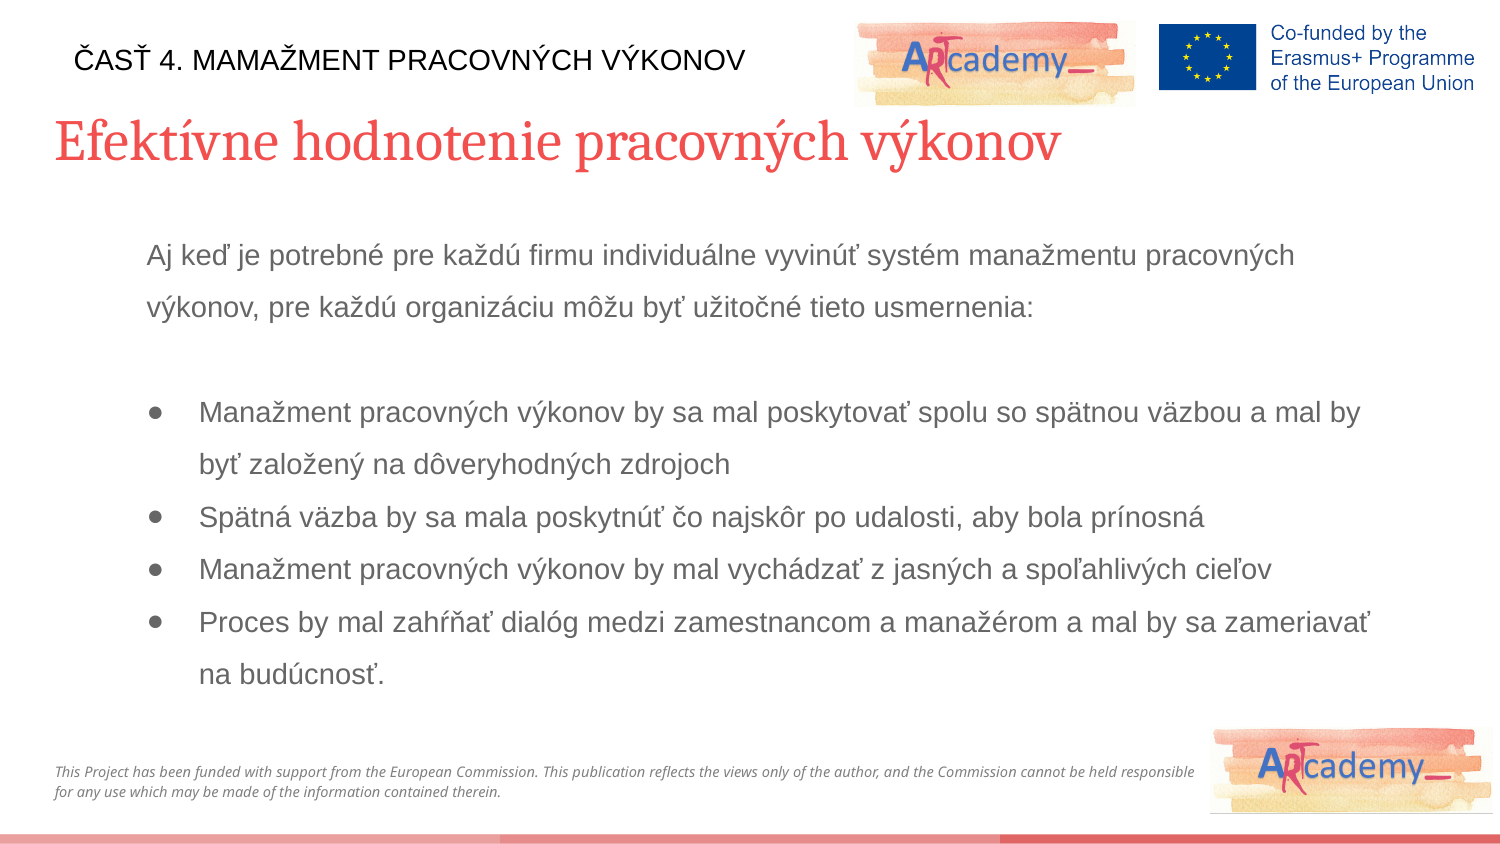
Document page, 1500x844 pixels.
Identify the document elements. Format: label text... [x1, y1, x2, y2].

list Aj keď je potrebné pre každú firmu individuálne vyvinúť systém manažmentu pracovných výkonov, pre každú organizáciu môžu byť užitočné tieto usmernenia: Manažment pracovných výkonov by sa mal poskytovať spolu so spätnou väzbou a mal by byť založený na dôveryhodných zdrojoch Spätná väzba by sa mala poskytnúť čo najskôr po udalosti, aby bola prínosná Manažment pracovných výkonov by mal vychádzať z jasných a spoľahlivých cieľov Proces by mal zahŕňať dialóg medzi zamestnancom a manažérom a mal by sa zameriavať na budúcnosť. [108, 203, 1392, 721]
picture [1210, 709, 1493, 844]
text_box This Project has been funded with support from the European Commission. This publication reflects the views only of the author, and the Commission cannot be held responsible for any use which may be made of the information contained therein. [39, 754, 1205, 799]
text_box ČASŤ 4. MAMAŽMENT PRACOVNÝCH VÝKONOV [58, 33, 821, 84]
title Efektívne hodnotenie pracovných výkonov [39, 89, 1176, 188]
picture [1158, 24, 1474, 94]
picture [854, 2, 1137, 138]
